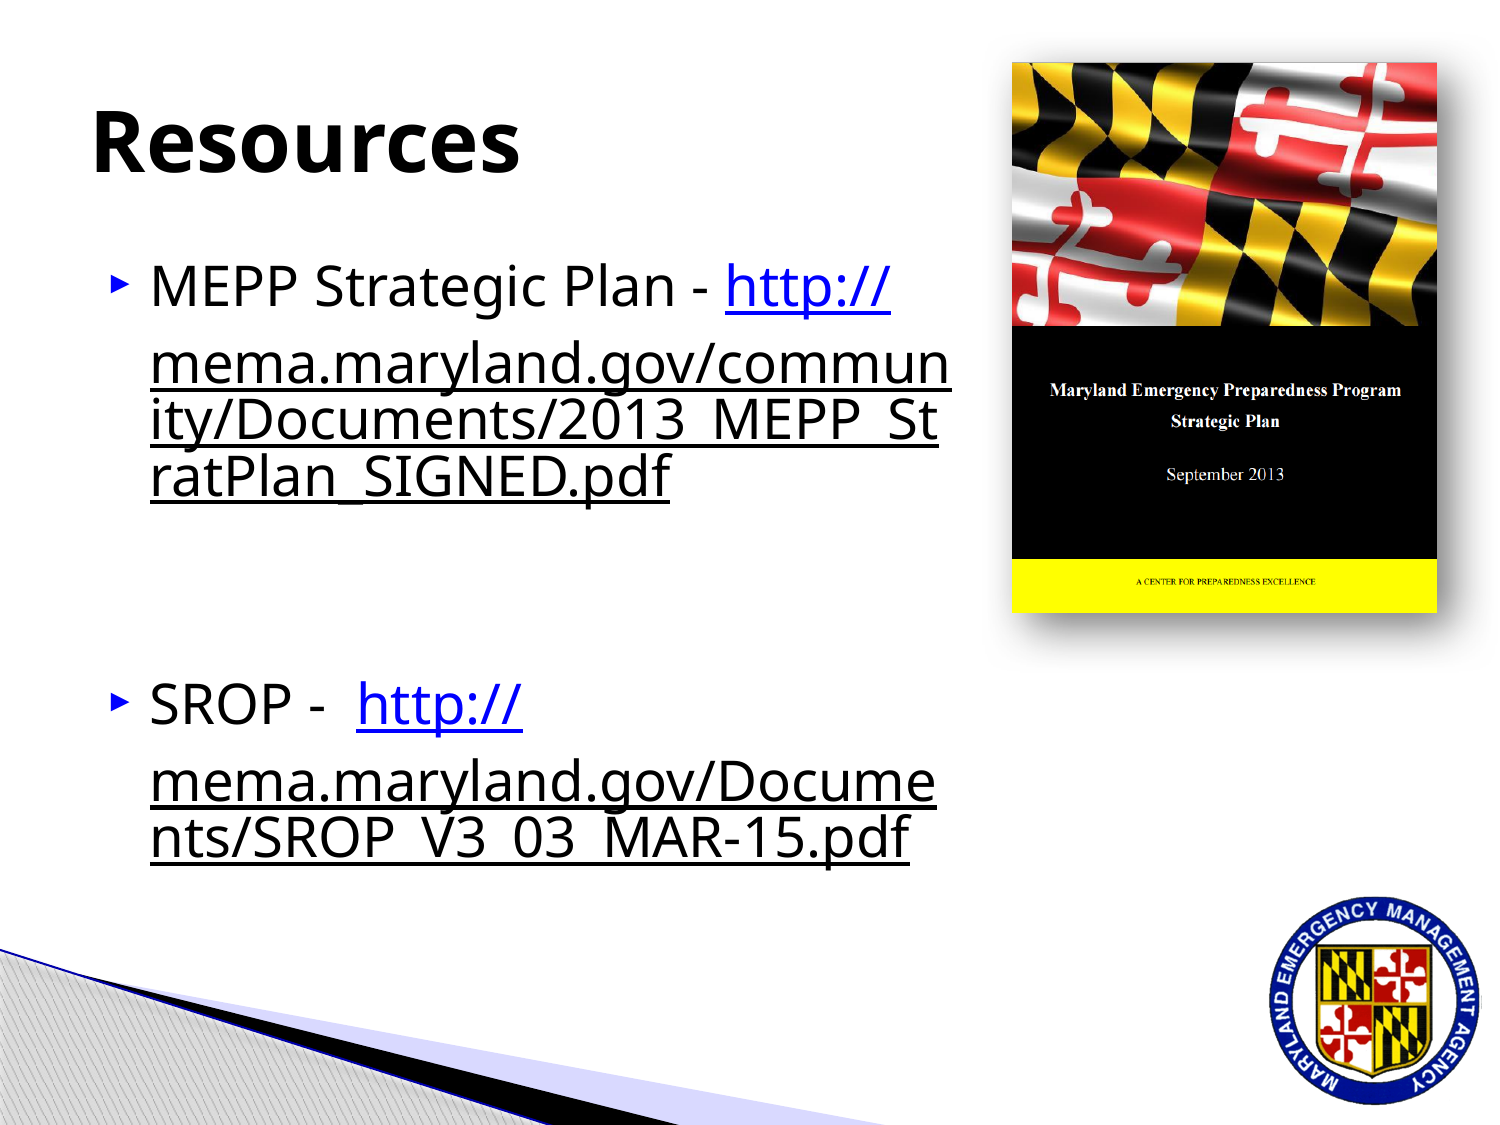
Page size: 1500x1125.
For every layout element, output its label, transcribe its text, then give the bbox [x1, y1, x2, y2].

picture [1012, 62, 1437, 613]
title Resources [75, 45, 1045, 233]
list MEPP Strategic Plan - http://mema.maryland.gov/community/Documents/2013_MEPP_StratPlan_SIGNED.pdf SROP - http://mema.maryland.gov/Documents/SROP_V3_03_MAR-15.pdf [75, 243, 975, 975]
picture [1259, 889, 1488, 1113]
